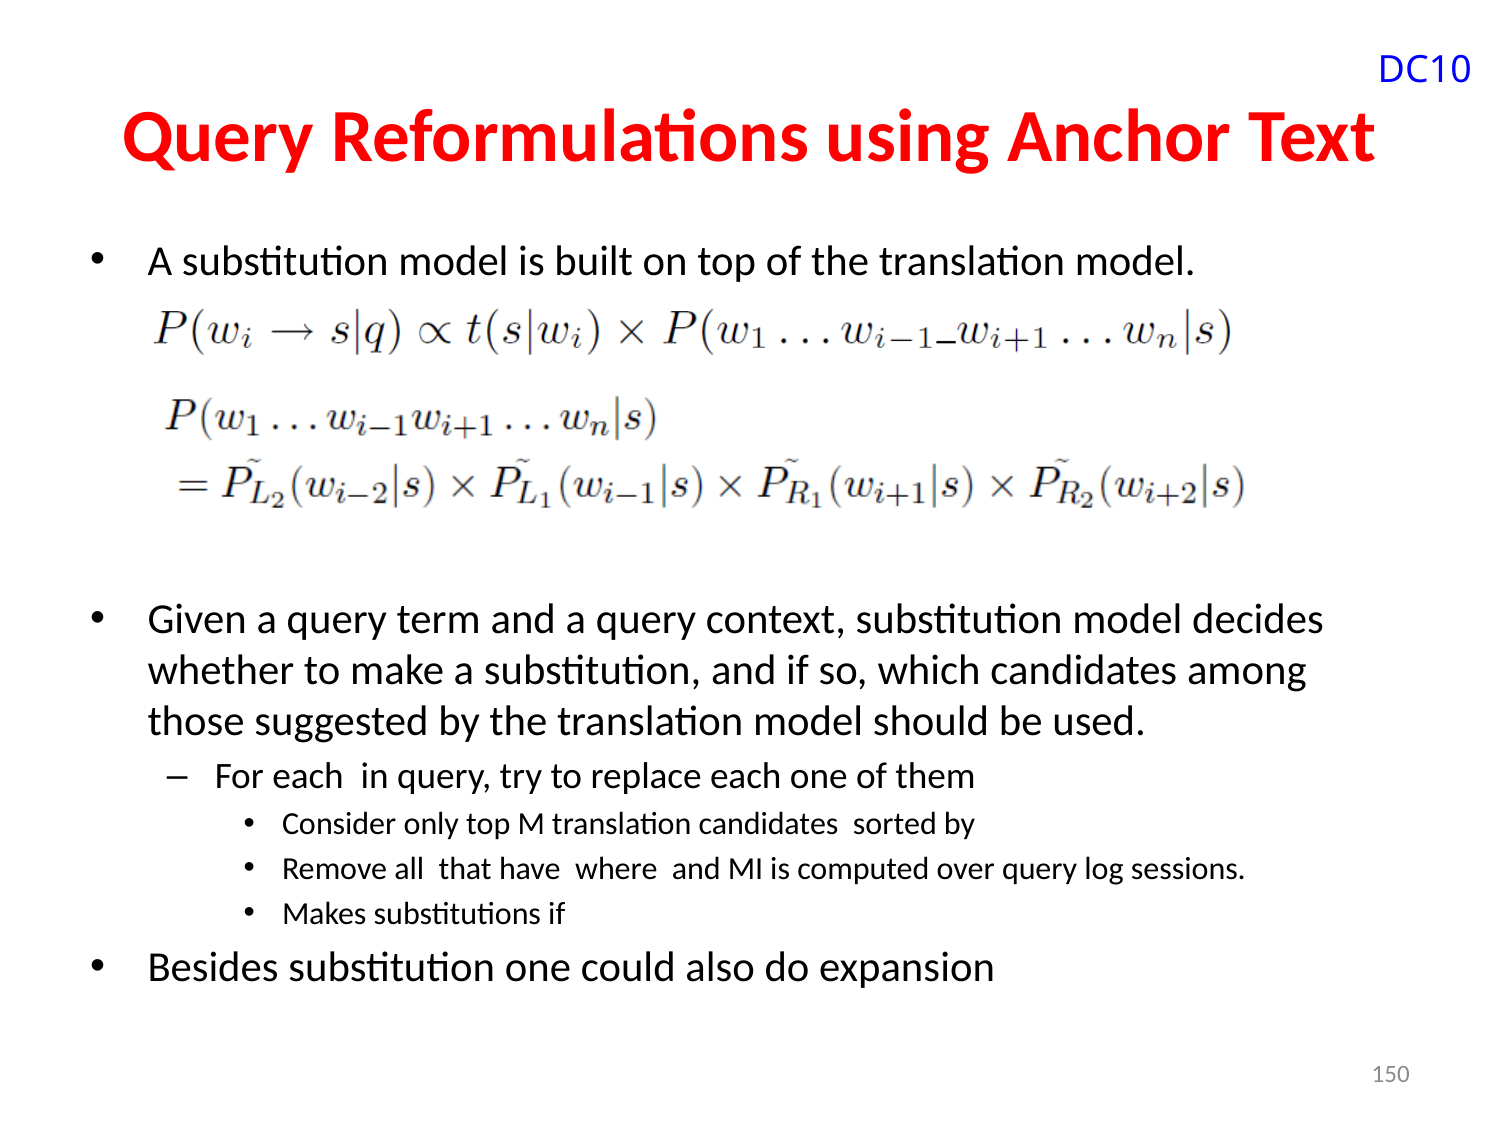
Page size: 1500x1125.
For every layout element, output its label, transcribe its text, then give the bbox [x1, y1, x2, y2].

title Query Reformulations using Anchor Text [0, 37, 1500, 225]
picture [149, 387, 1259, 530]
text_box DC10 [1362, 37, 1487, 98]
picture [137, 287, 1239, 371]
